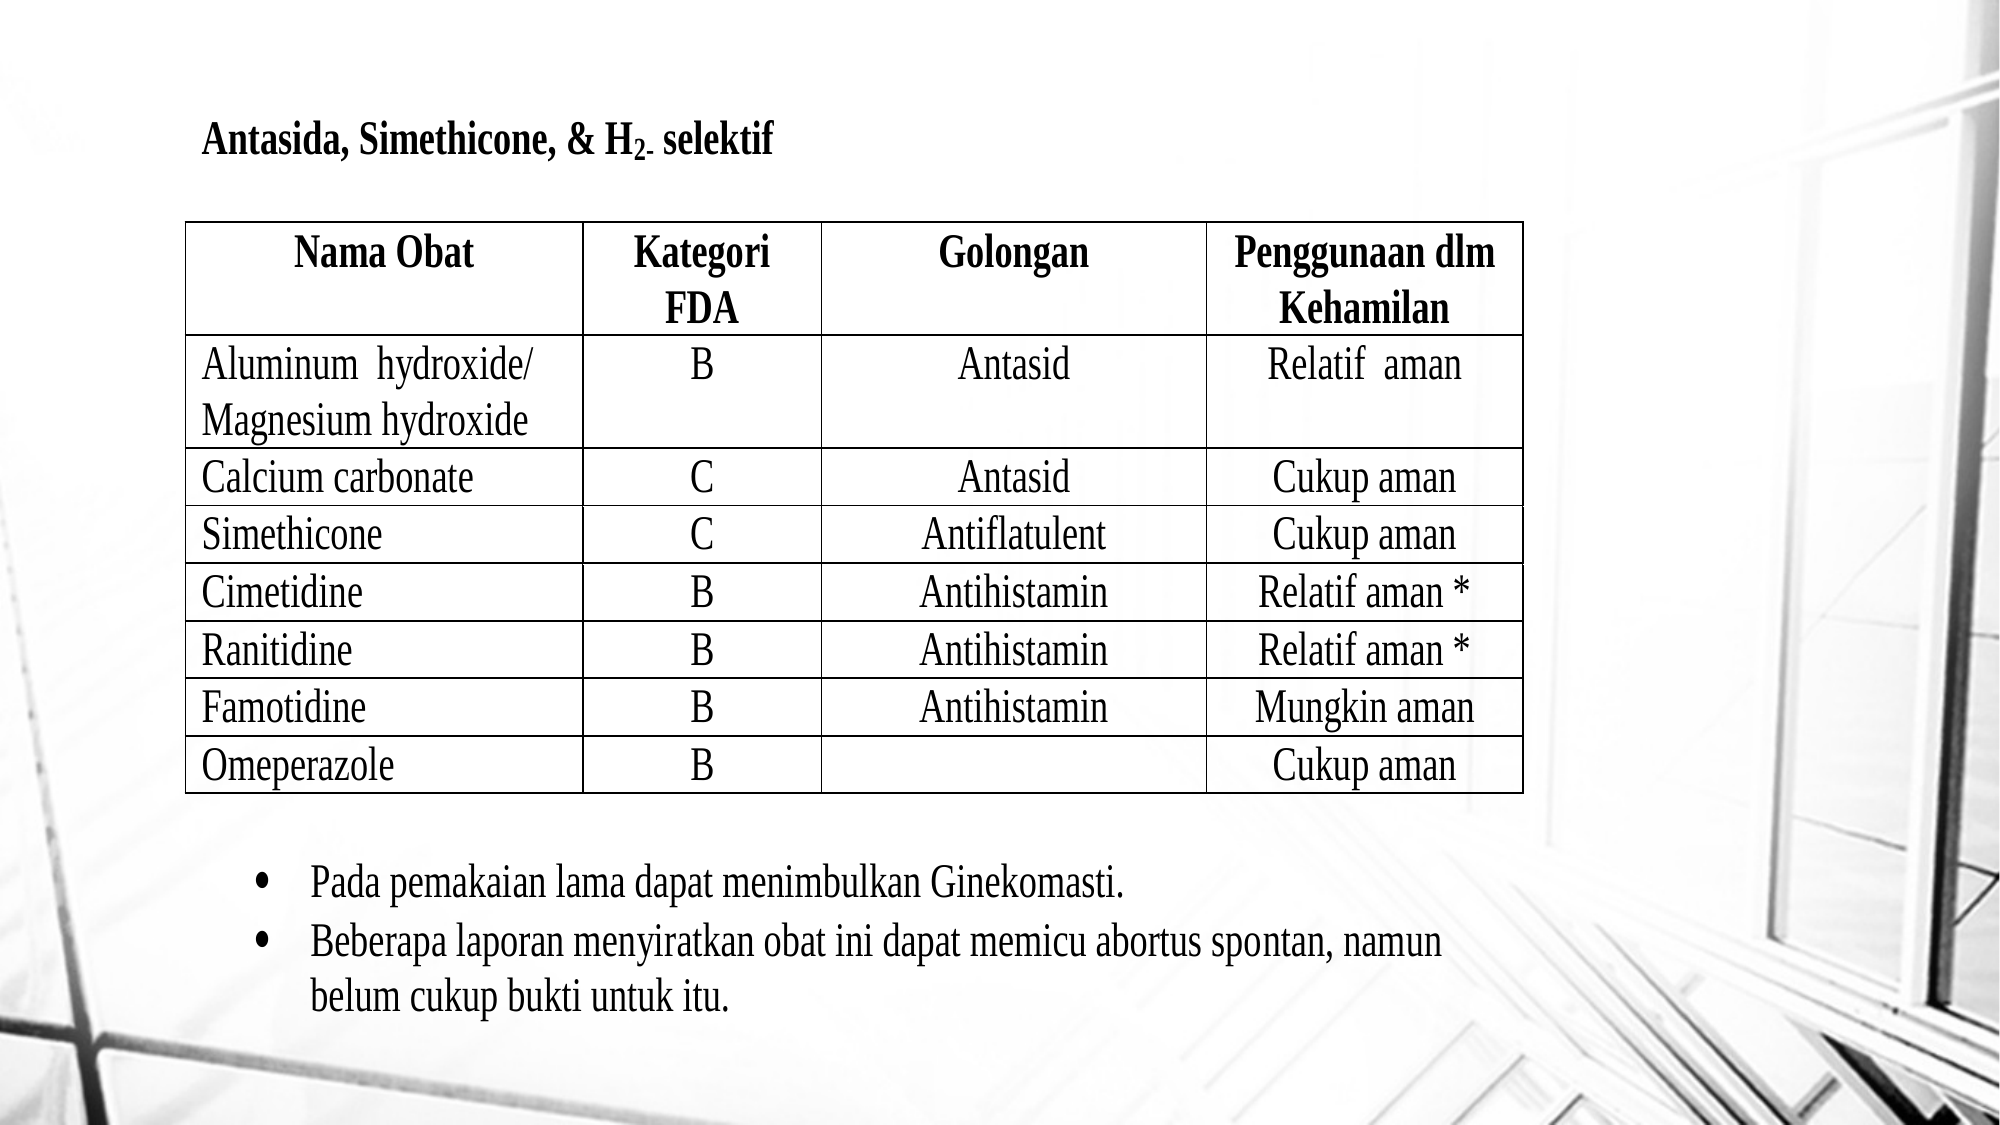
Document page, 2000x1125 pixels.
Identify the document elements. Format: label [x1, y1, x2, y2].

picture [0, 0, 2000, 1125]
text_box [184, 54, 1526, 1025]
